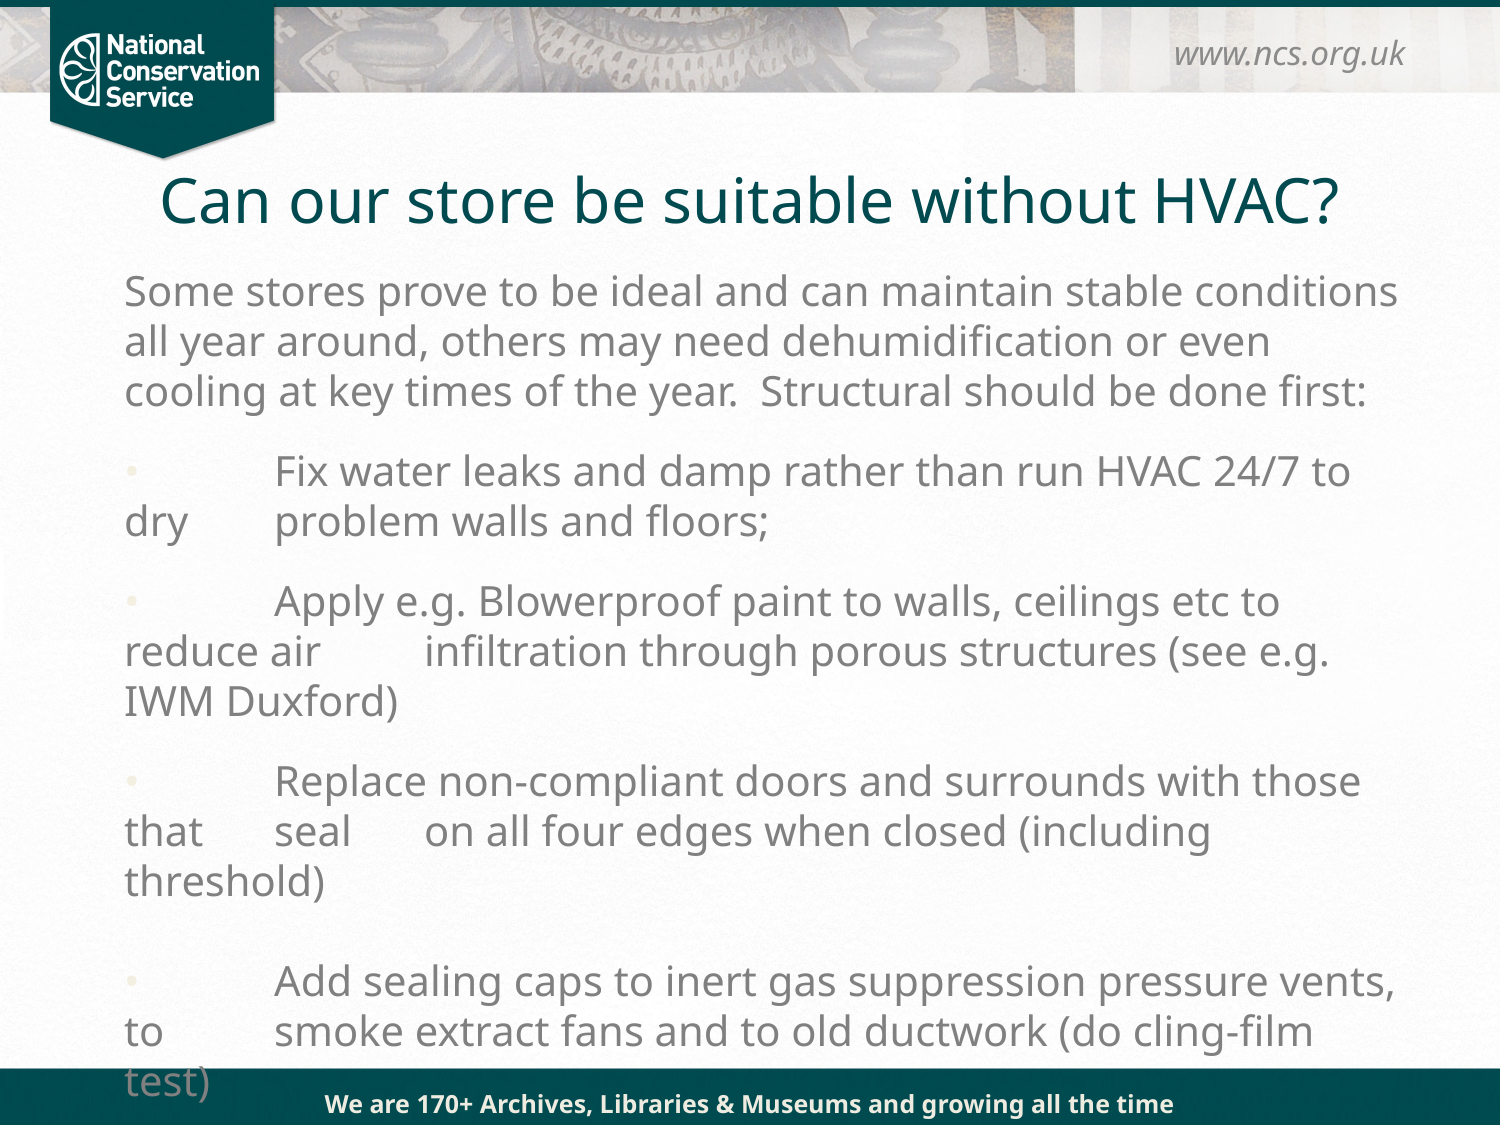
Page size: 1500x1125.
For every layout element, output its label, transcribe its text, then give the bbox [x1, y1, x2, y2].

picture [0, 0, 1500, 1125]
text_box Some stores prove to be ideal and can maintain stable conditions all year around, others may need dehumidification or even cooling at key times of the year. Structural should be done first: • Fix water leaks and damp rather than run HVAC 24/7 to dry problem walls and floors; • Apply e.g. Blowerproof paint to walls, ceilings etc to reduce air infiltration through porous structures (see e.g. IWM Duxford) • Replace non-compliant doors and surrounds with those that seal on all four edges when closed (including threshold) • Add sealing caps to inert gas suppression pressure vents, to smoke extract fans and to old ductwork (do cling-film test) [109, 256, 1419, 1112]
footer We are 170+ Archives, Libraries & Museums and growing all the time [190, 1082, 1310, 1125]
slide_number www.ncs.org.uk [1079, 21, 1500, 82]
title Can our store be suitable without HVAC? [80, 145, 1420, 254]
